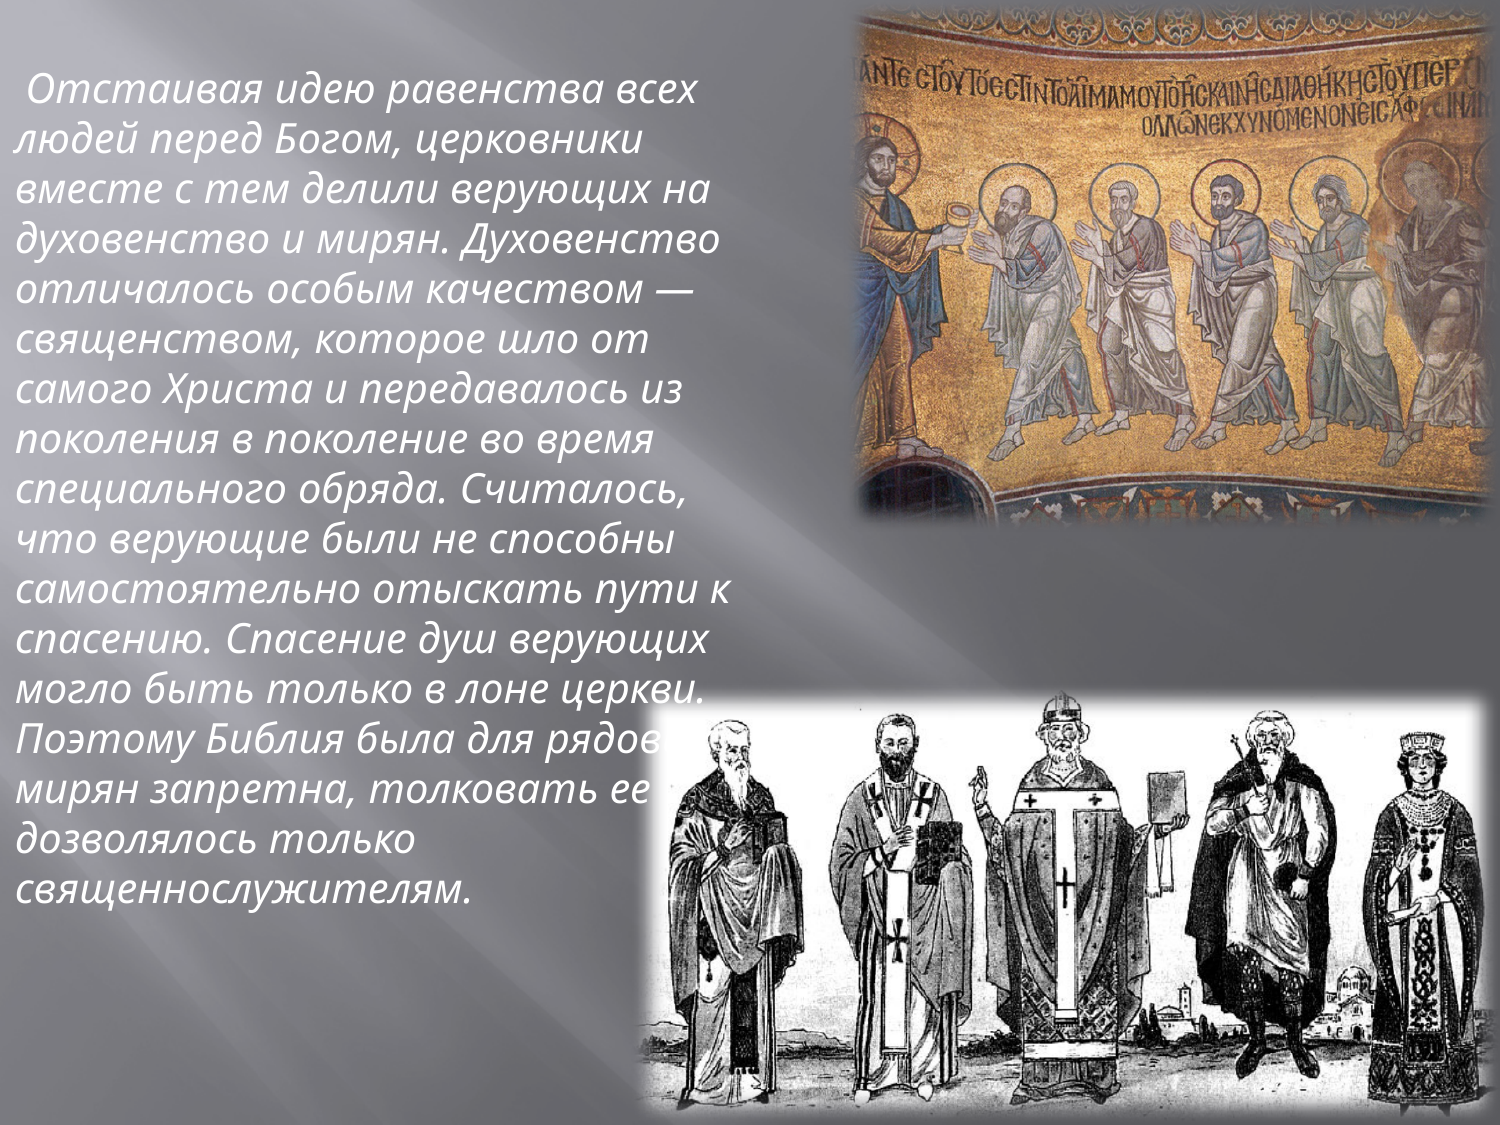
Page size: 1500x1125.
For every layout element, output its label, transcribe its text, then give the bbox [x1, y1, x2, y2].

text_box Отстаивая идею равенства всех людей перед Богом, церковники вместе с тем делили верующих на духовенство и мирян. Духовенство отличалось особым качеством — священством, которое шло от самого Христа и передавалось из поколения в поколение во время специального обряда. Считалось, что верующие были не способны самостоятельно отыскать пути к спасению. Спасение душ верующих могло быть только в лоне церкви. Поэтому Библия была для рядовых мирян запретна, толковать ее дозволялось только священнослужителям. [0, 54, 780, 920]
picture [844, 0, 1500, 534]
picture [631, 682, 1500, 1125]
